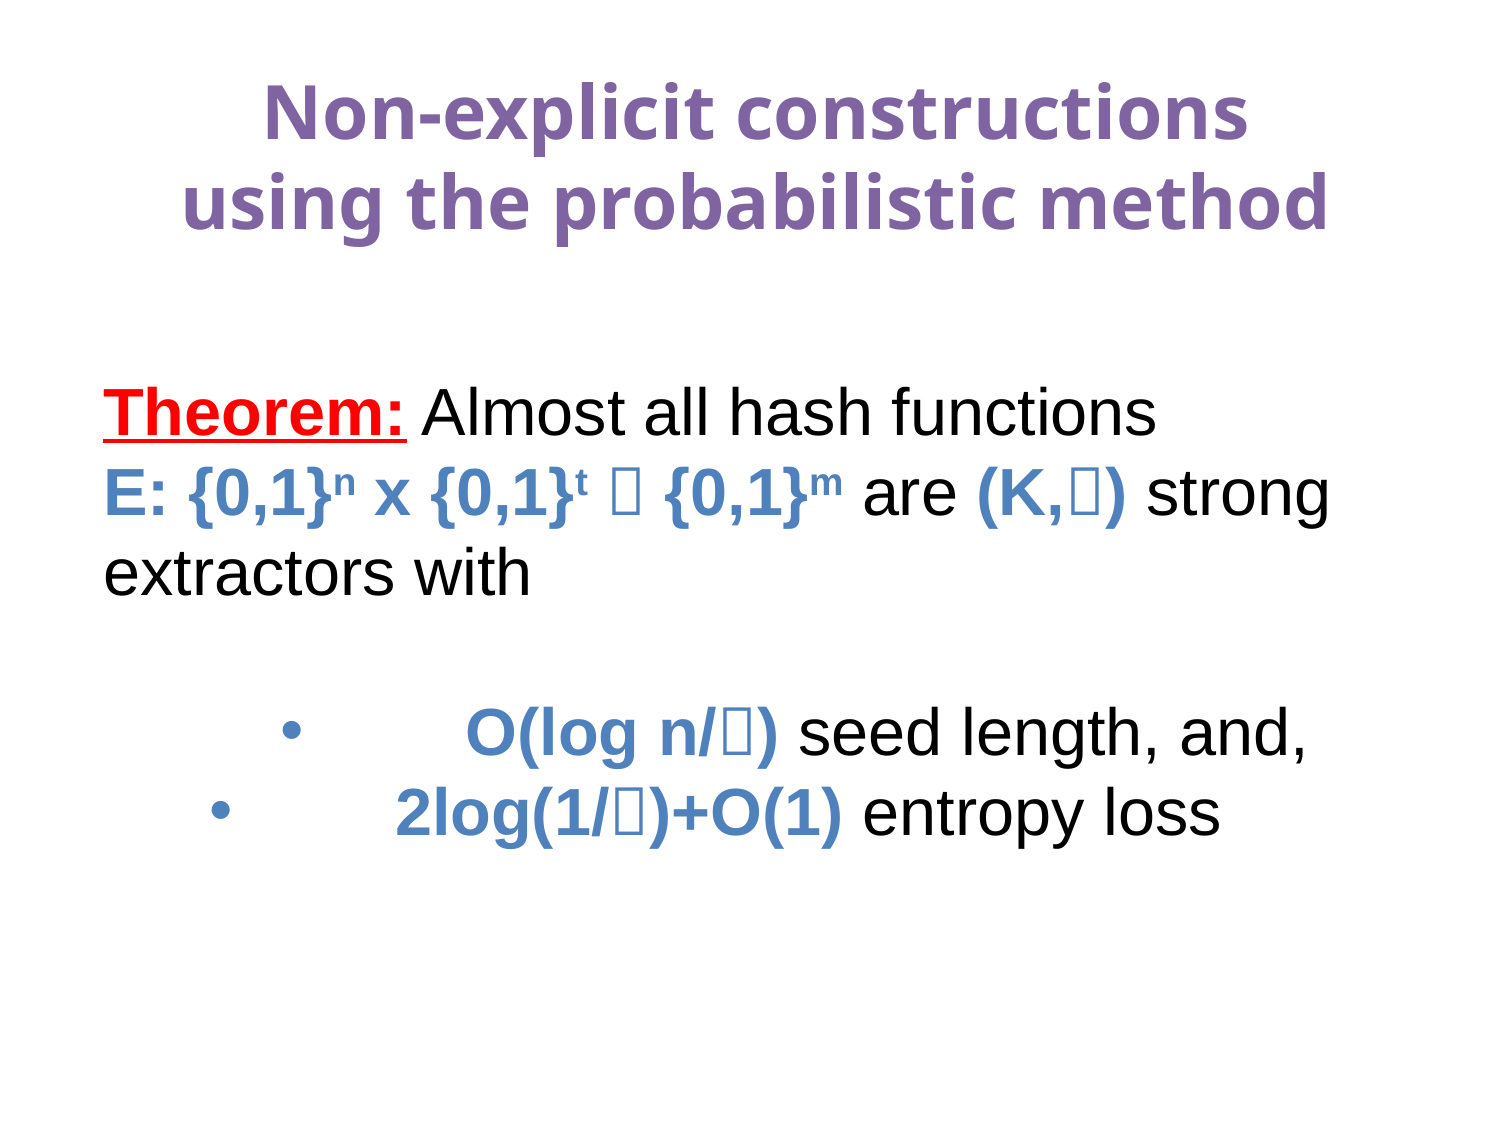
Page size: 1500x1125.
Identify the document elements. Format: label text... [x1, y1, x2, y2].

text_box Theorem: Almost all hash functions E: {0,1}n x {0,1}t  {0,1}m are (K,) strong extractors with O(log n/) seed length, and, 2log(1/)+O(1) entropy loss [88, 361, 1424, 857]
title Non-explicit constructions using the probabilistic method [80, 53, 1431, 257]
